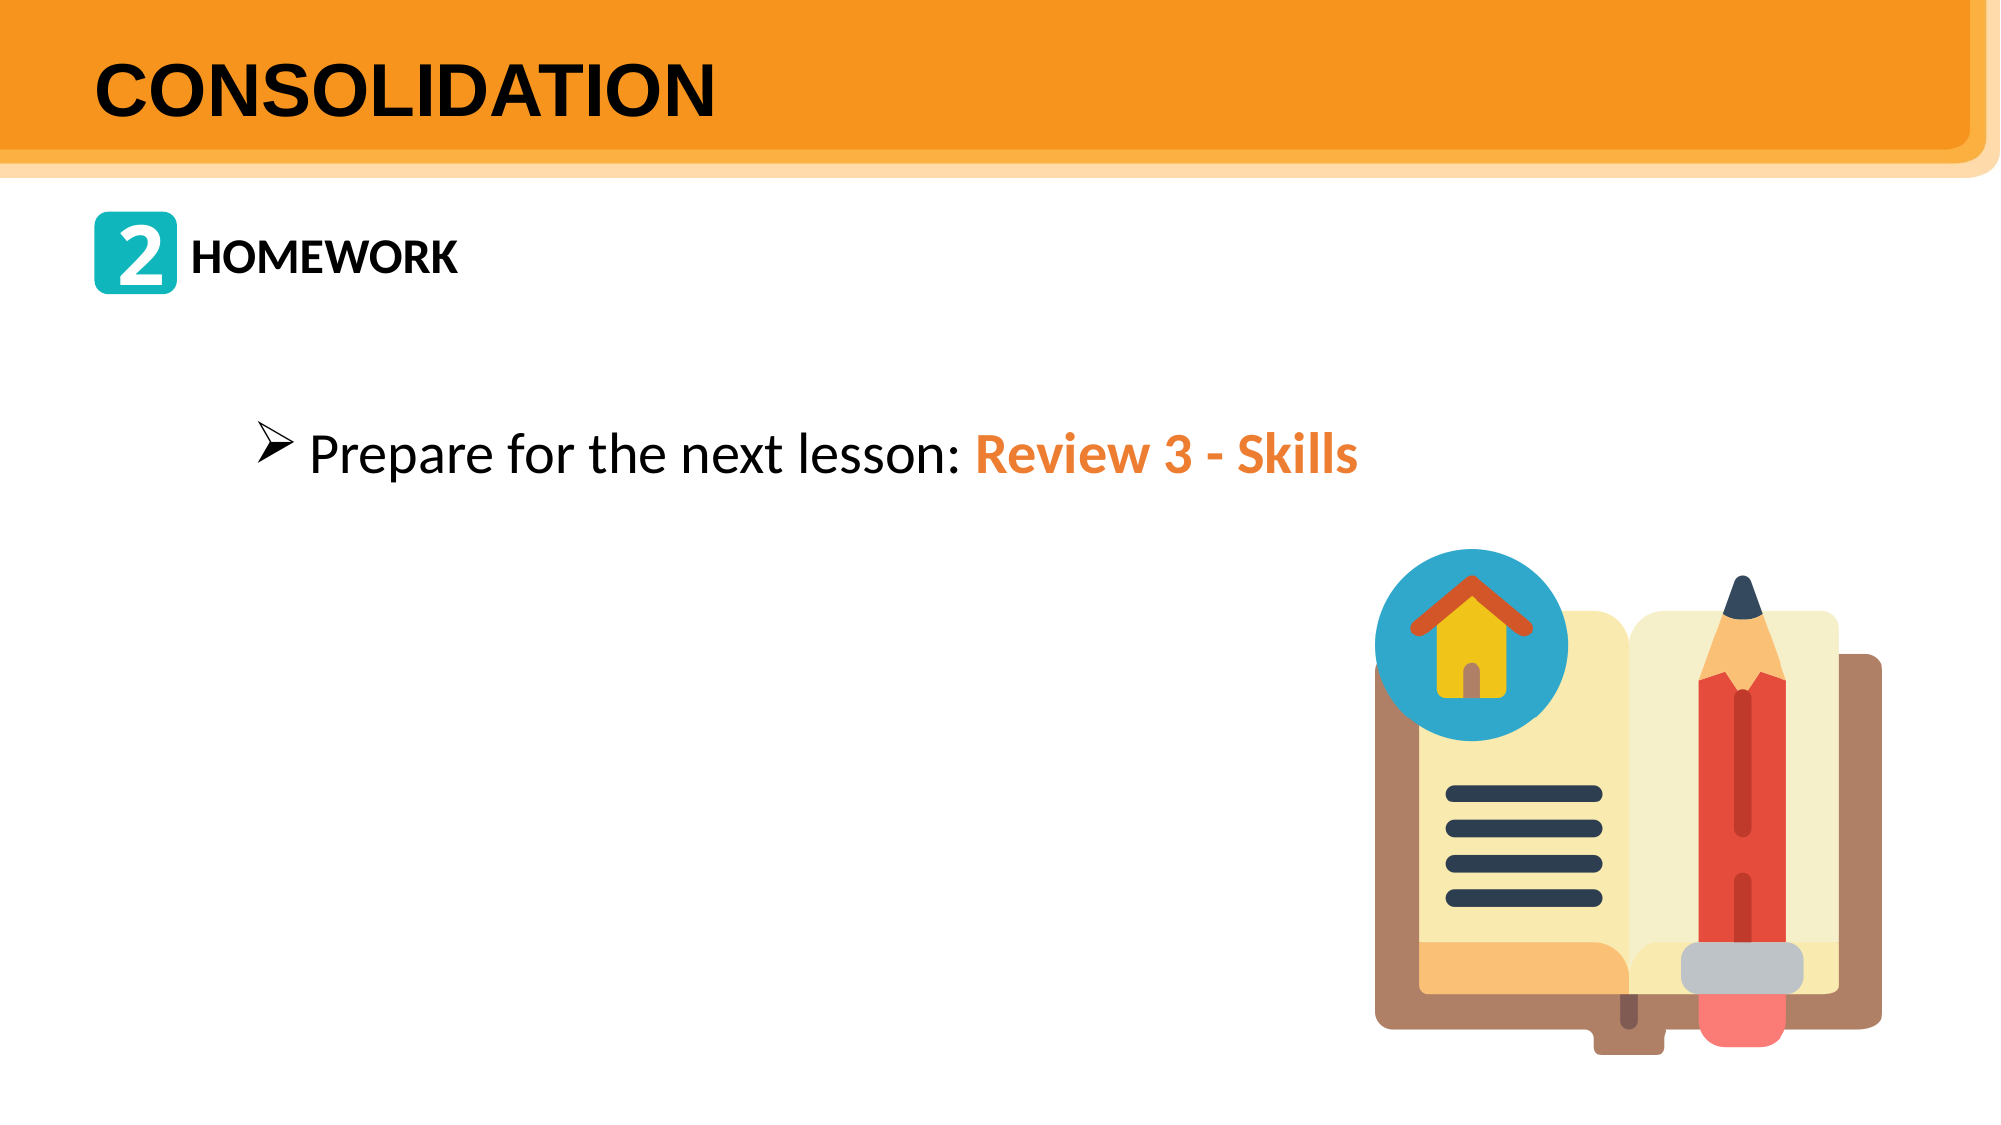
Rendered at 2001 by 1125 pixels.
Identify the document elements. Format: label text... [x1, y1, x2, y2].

picture [0, 0, 2000, 178]
text_box 2 [103, 194, 169, 310]
text_box Prepare for the next lesson: Review 3 - Skills [238, 372, 1642, 493]
text_box HOMEWORK [176, 216, 503, 292]
text_box [93, 211, 103, 295]
text_box [169, 212, 178, 294]
picture [1375, 549, 1882, 1055]
